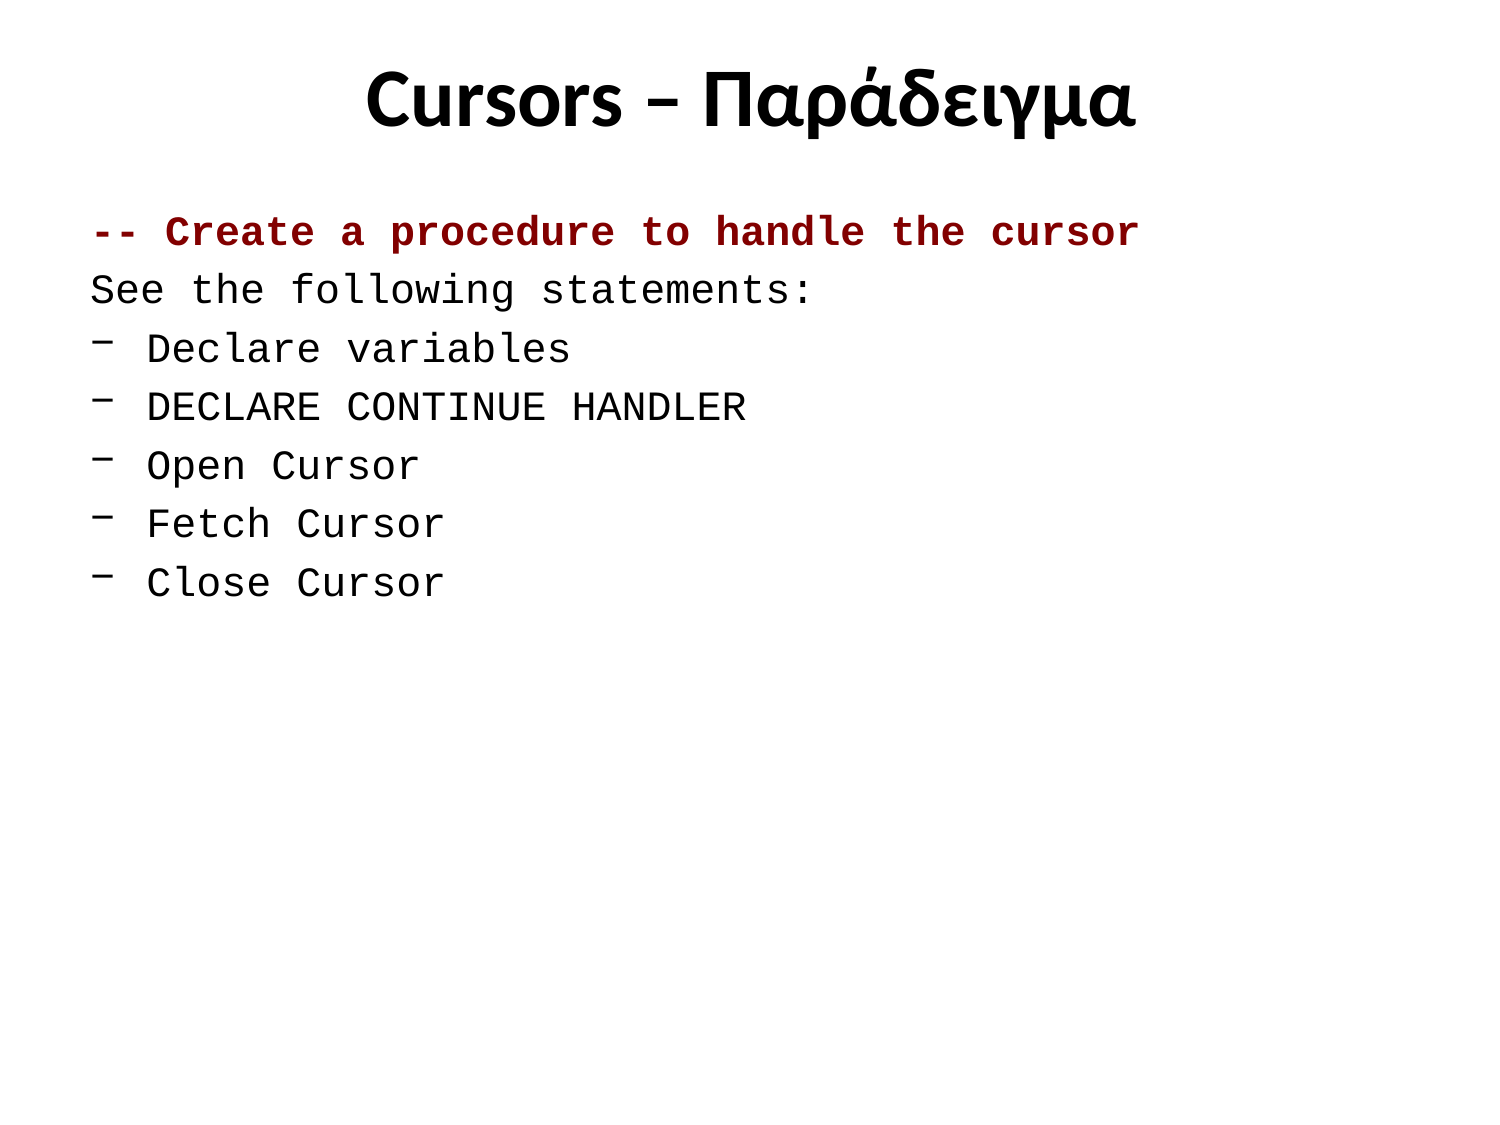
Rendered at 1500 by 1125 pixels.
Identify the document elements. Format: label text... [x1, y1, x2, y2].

list -- Create a procedure to handle the cursor See the following statements: Declare variables DECLARE CONTINUE HANDLER Open Cursor Fetch Cursor Close Cursor [75, 196, 1425, 1024]
title Cursors – Παράδειγμα [76, 19, 1427, 169]
